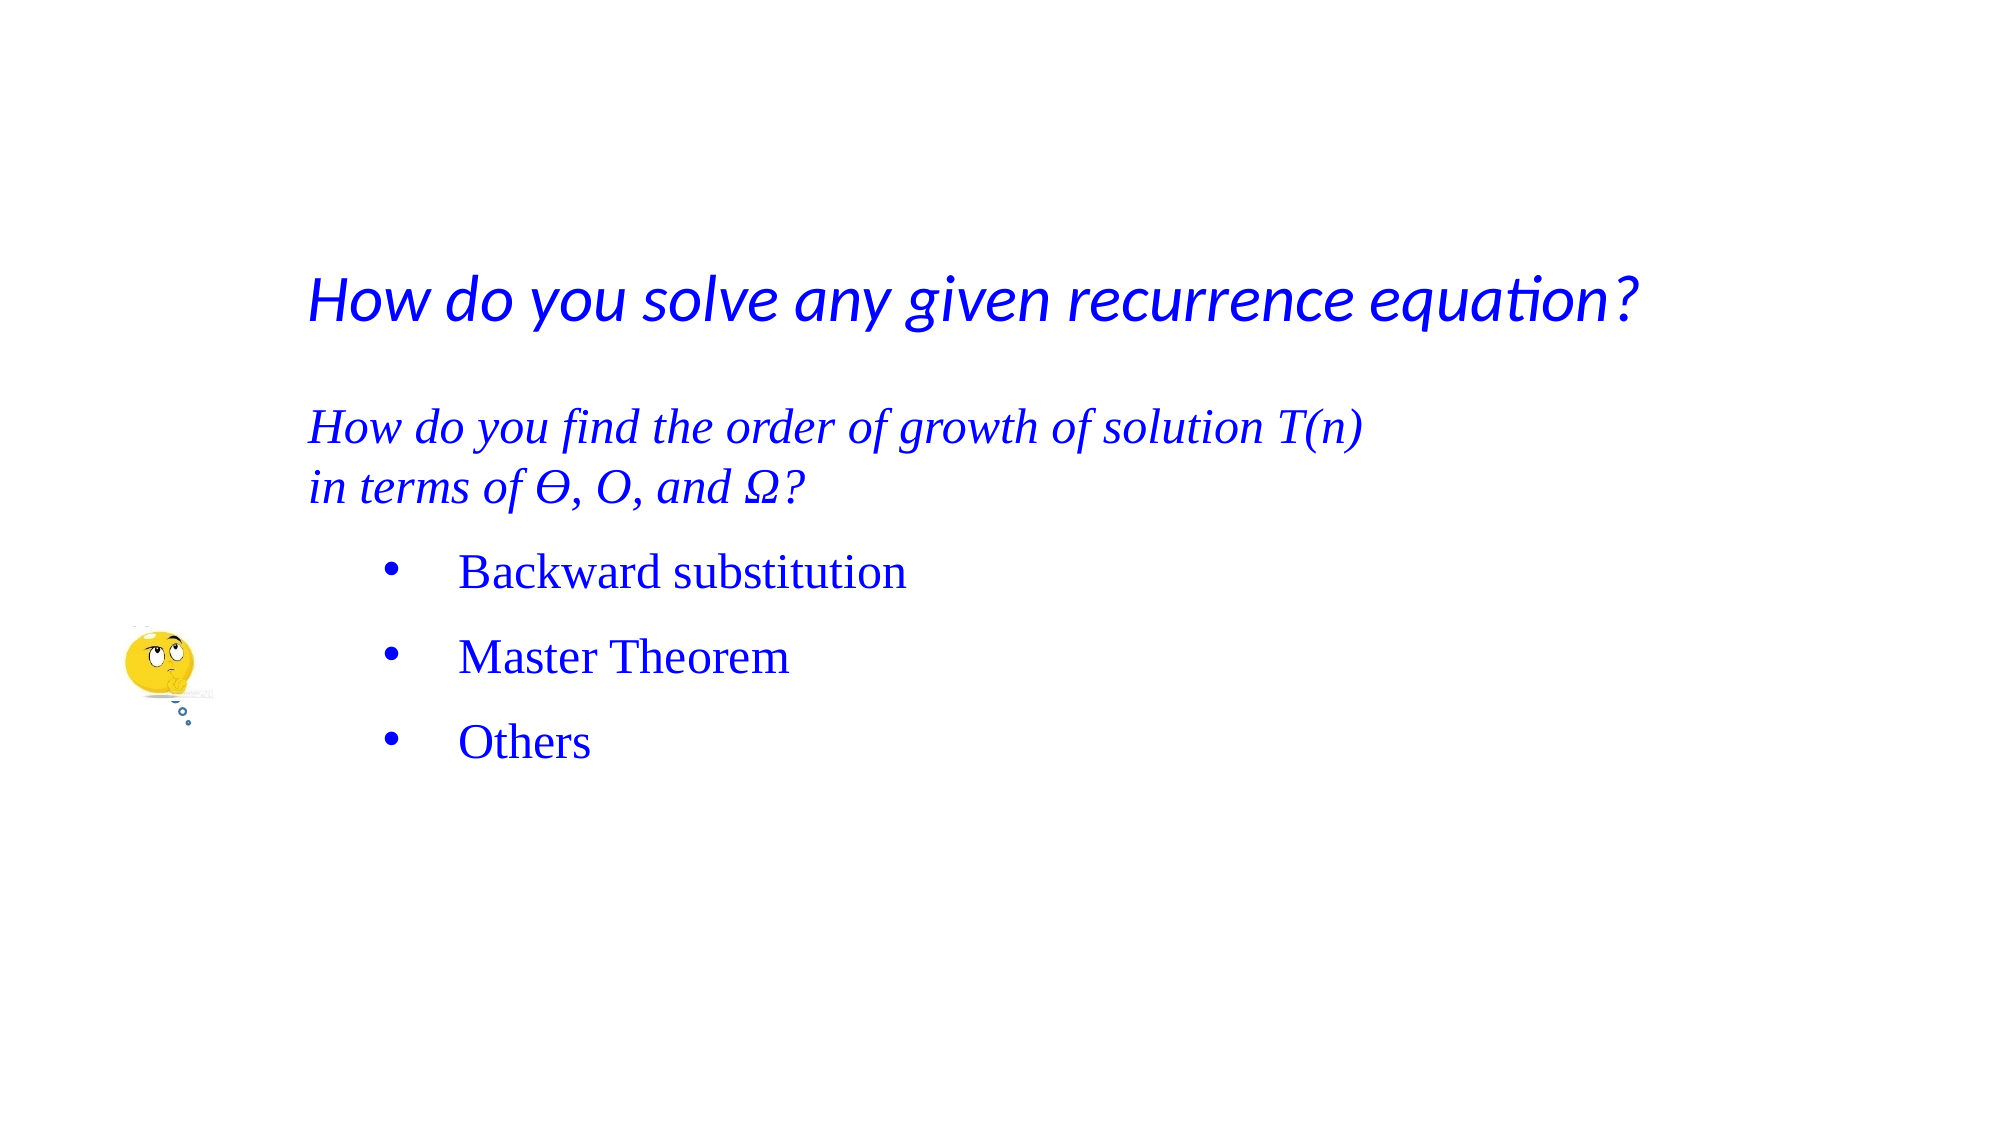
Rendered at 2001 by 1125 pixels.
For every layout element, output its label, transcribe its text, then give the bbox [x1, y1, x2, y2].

picture [102, 627, 216, 701]
text_box How do you solve any given recurrence equation? How do you find the order of growth of solution T(n) in terms of ϴ, O, and Ω? Backward substitution Master Theorem Others [293, 235, 1666, 852]
text_box [185, 720, 192, 726]
text_box [178, 707, 188, 716]
